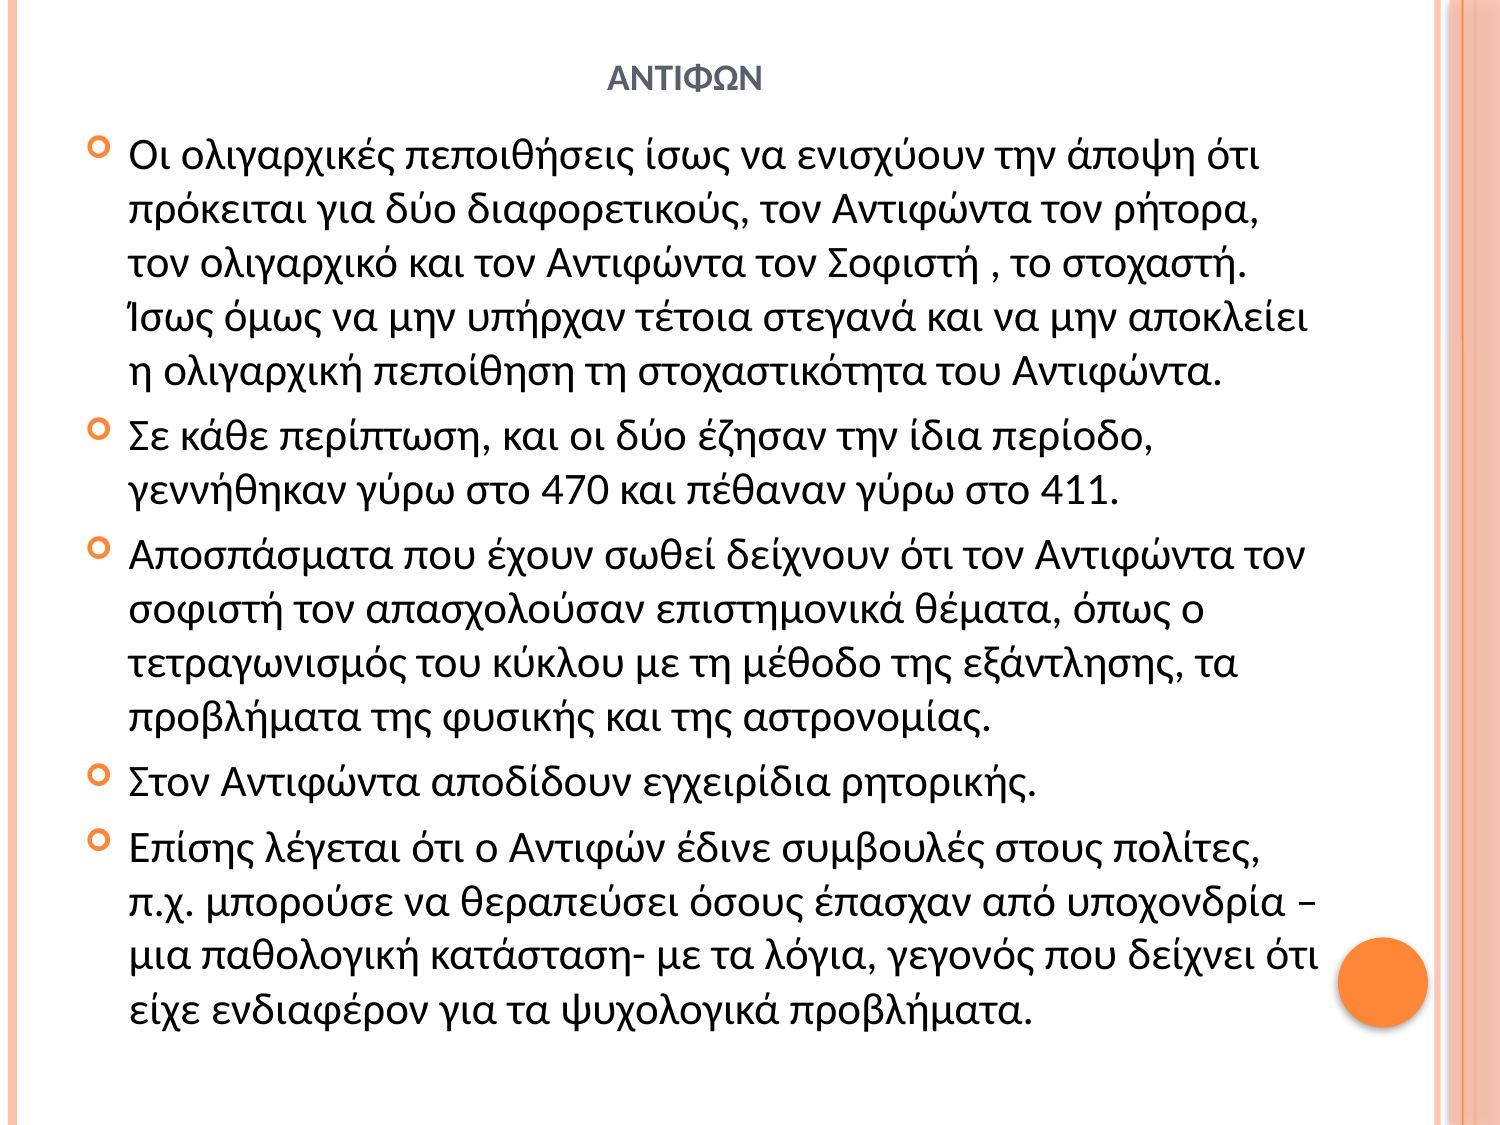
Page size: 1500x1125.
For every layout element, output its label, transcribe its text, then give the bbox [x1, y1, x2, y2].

title ΑΝΤΙΦΩΝ [70, 45, 1300, 106]
list Οι ολιγαρχικές πεποιθήσεις ίσως να ενισχύουν την άποψη ότι πρόκειται για δύο διαφορετικούς, τον Αντιφώντα τον ρήτορα, τον ολιγαρχικό και τον Αντιφώντα τον Σοφιστή , το στοχαστή. Ίσως όμως να μην υπήρχαν τέτοια στεγανά και να μην αποκλείει η ολιγαρχική πεποίθηση τη στοχαστικότητα του Αντιφώντα. Σε κάθε περίπτωση, και οι δύο έζησαν την ίδια περίοδο, γεννήθηκαν γύρω στο 470 και πέθαναν γύρω στο 411. Αποσπάσματα που έχουν σωθεί δείχνουν ότι τον Αντιφώντα τον σοφιστή τον απασχολούσαν επιστημονικά θέματα, όπως ο τετραγωνισμός του κύκλου με τη μέθοδο της εξάντλησης, τα προβλήματα της φυσικής και της αστρονομίας. Στον Αντιφώντα αποδίδουν εγχειρίδια ρητορικής. Επίσης λέγεται ότι ο Αντιφών έδινε συμβουλές στους πολίτες, π.χ. μπορούσε να θεραπεύσει όσους έπασχαν από υποχονδρία –μια παθολογική κατάσταση- με τα λόγια, γεγονός που δείχνει ότι είχε ενδιαφέρον για τα ψυχολογικά προβλήματα. [70, 117, 1336, 1062]
